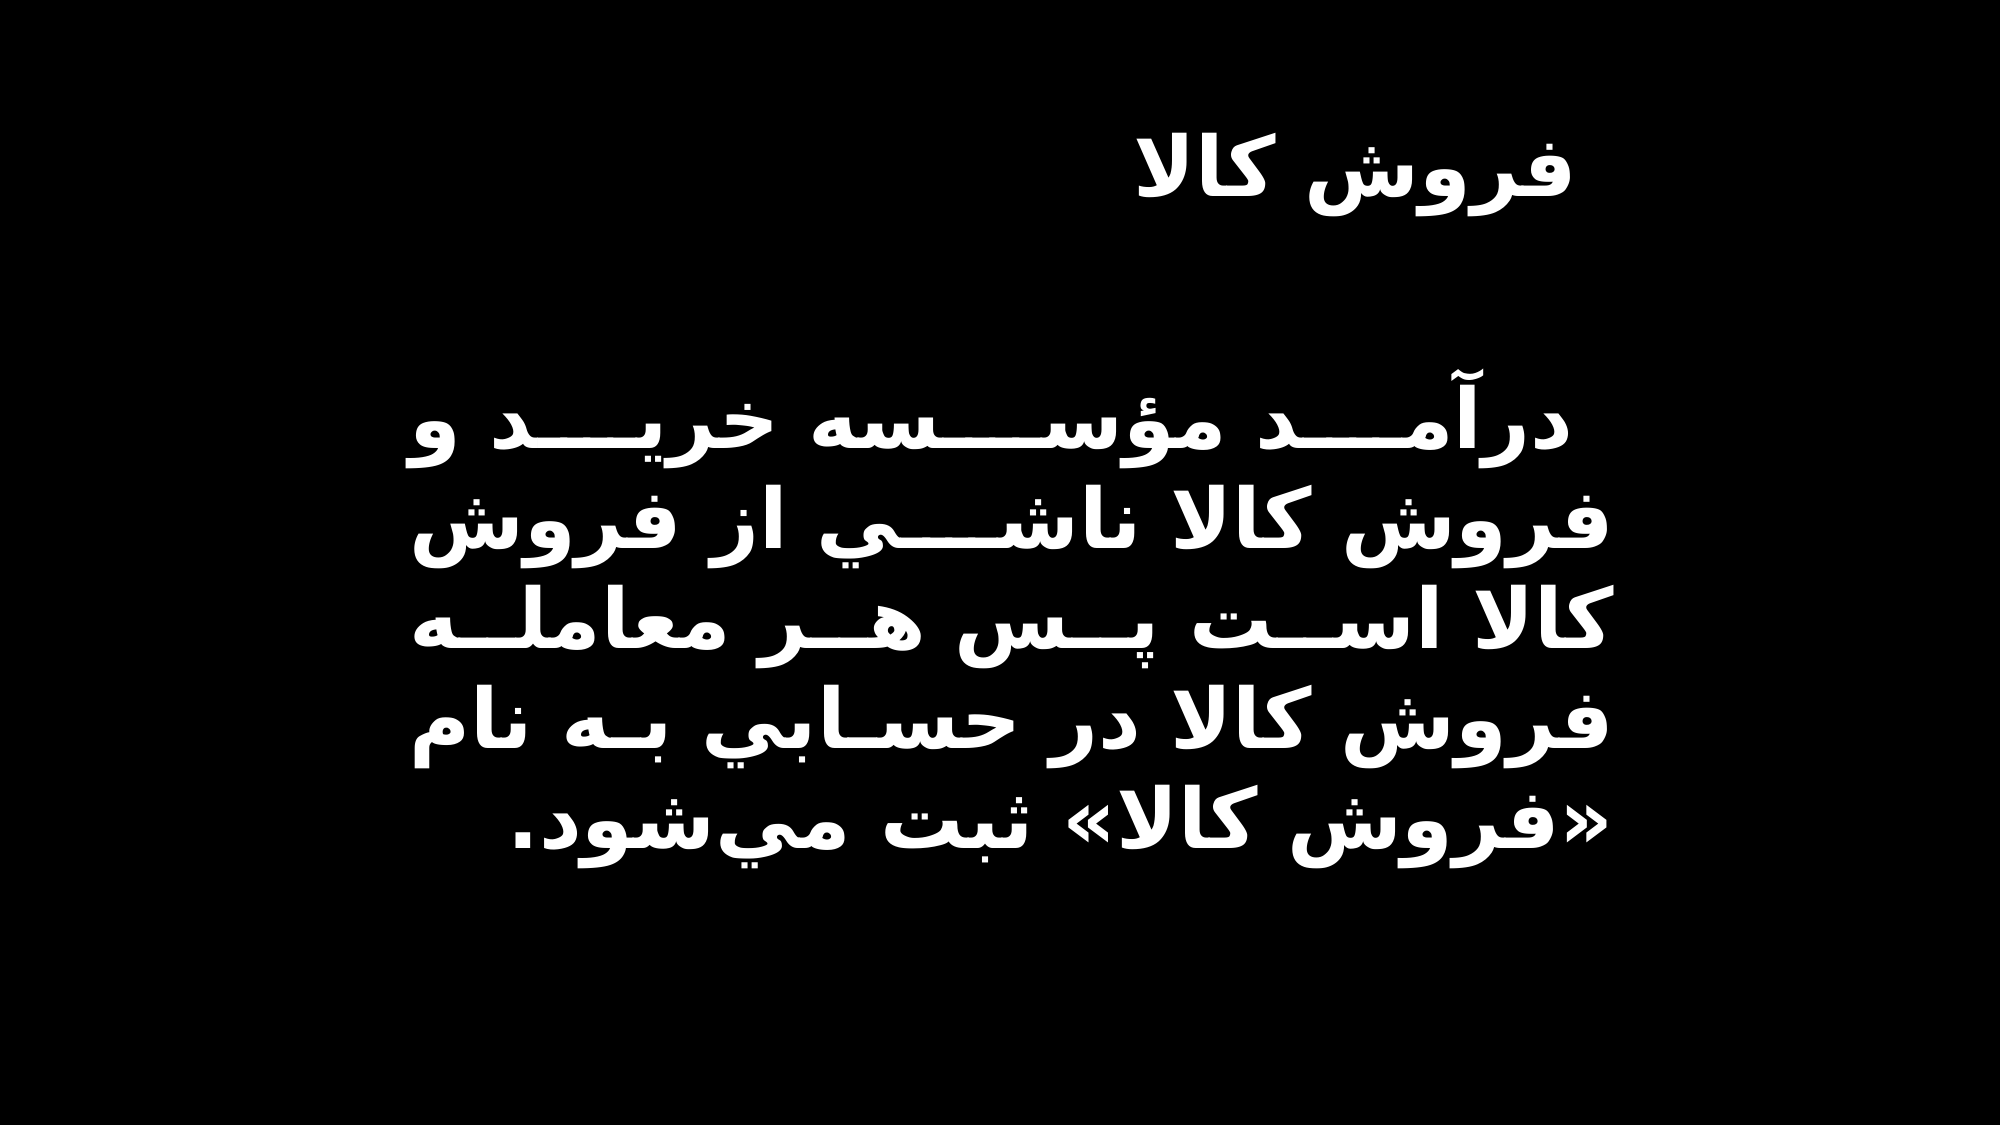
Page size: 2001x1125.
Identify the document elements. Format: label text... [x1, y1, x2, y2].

text_box درآمد مؤسسه خريد و فروش كالا ناشي از فروش كالا است پس هر معامله فروش كالا در حسابي به نام «فروش كالا» ثبت مي‌شود. [409, 364, 1615, 865]
text_box فروش كالا [1119, 105, 1593, 221]
